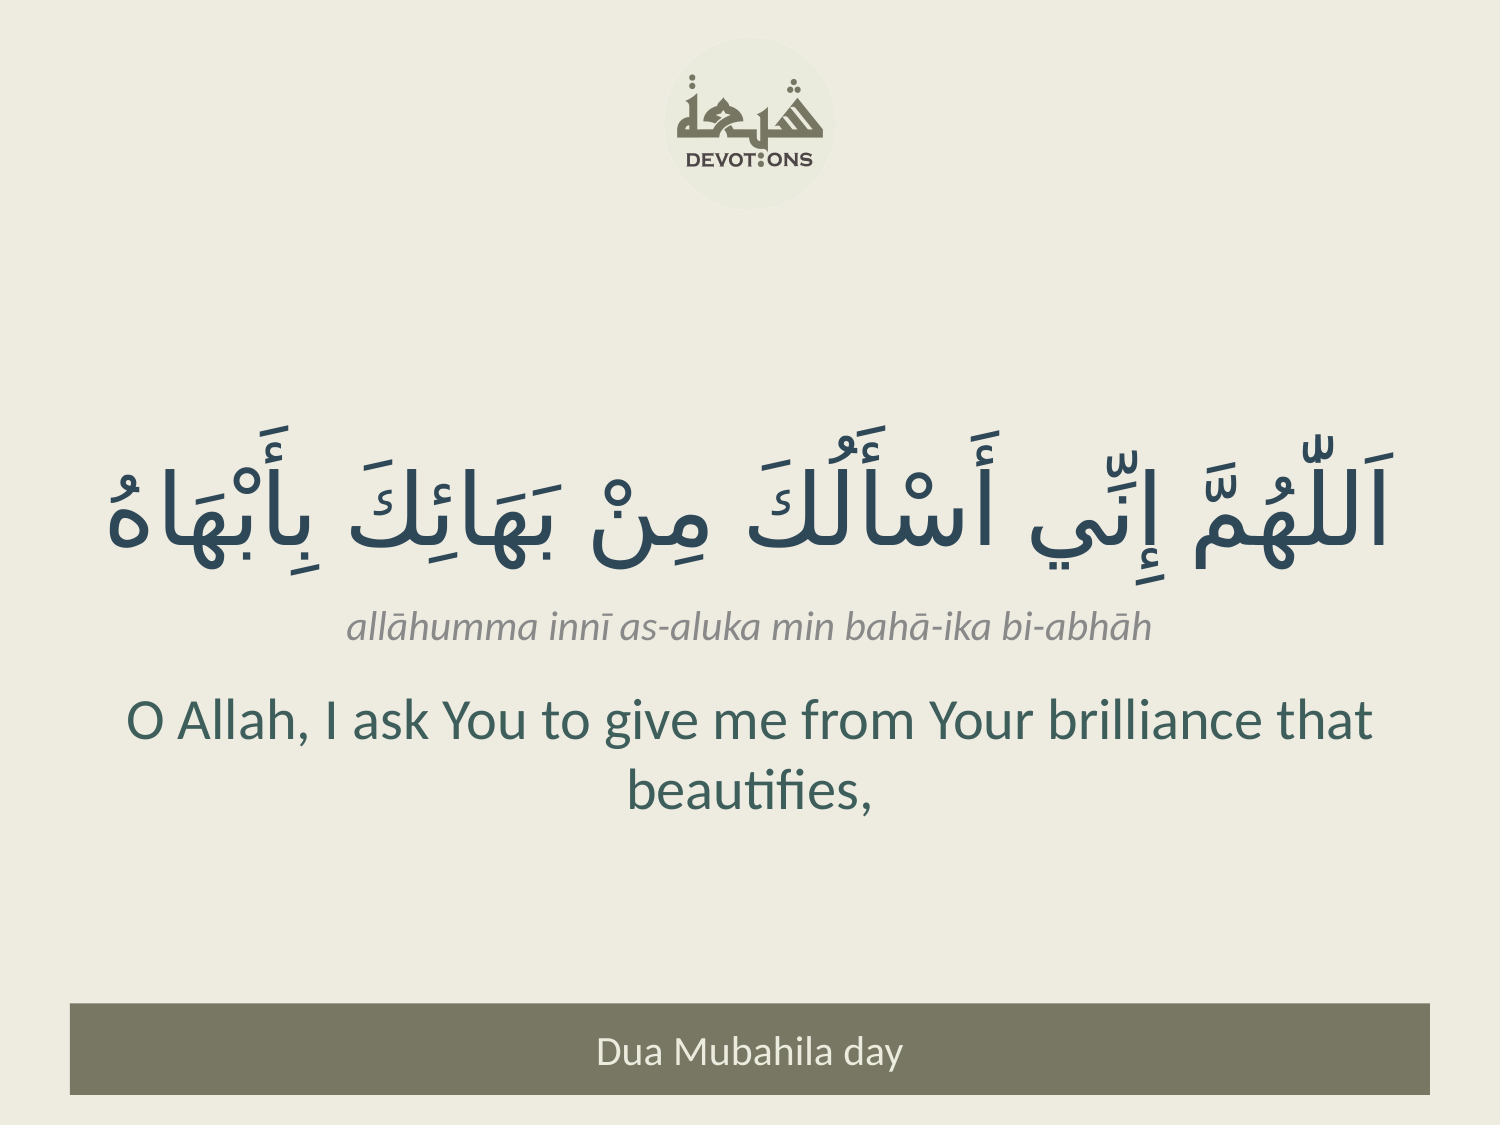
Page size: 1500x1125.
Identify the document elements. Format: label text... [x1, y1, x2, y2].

list Dua Mubahila day [69, 1003, 1430, 1095]
picture [656, 29, 844, 203]
list اَللّٰهُمَّ إِنِّي أَسْأَلُكَ مِنْ بَهَائِكَ بِأَبْهَاهُ allāhumma innī as-aluka min bahā-ika bi-abhāh O Allah, I ask You to give me from Your brilliance that beautifies, [69, 203, 1430, 1003]
